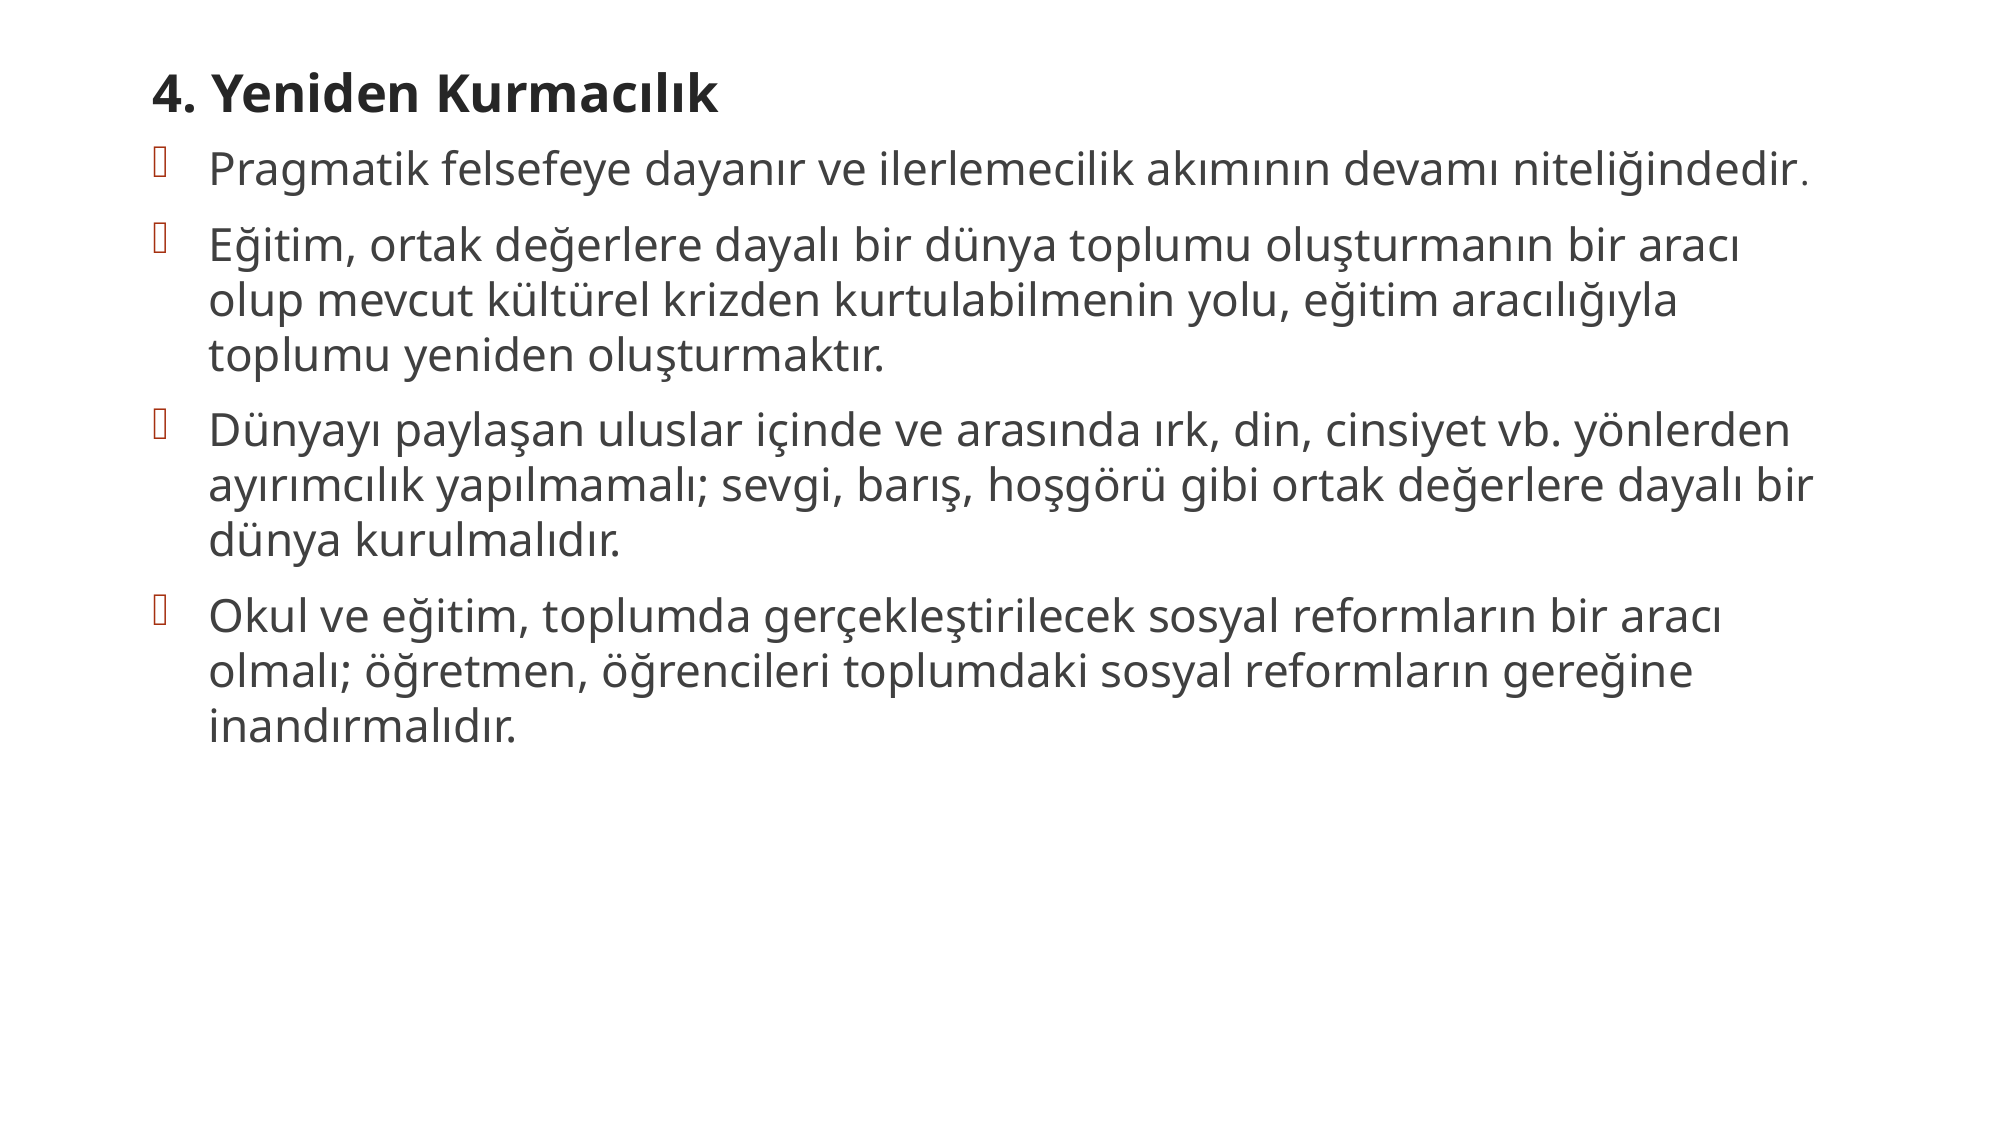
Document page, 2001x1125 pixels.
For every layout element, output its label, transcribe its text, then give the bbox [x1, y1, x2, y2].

title 4. Yeniden Kurmacılık [137, 59, 1863, 131]
list Pragmatik felsefeye dayanır ve ilerlemecilik akımının devamı niteliğindedir. Eğitim, ortak değerlere dayalı bir dünya toplumu oluşturmanın bir aracı olup mevcut kültürel krizden kurtulabilmenin yolu, eğitim aracılığıyla toplumu yeniden oluşturmaktır. Dünyayı paylaşan uluslar içinde ve arasında ırk, din, cinsiyet vb. yönlerden ayırımcılık yapılmamalı; sevgi, barış, hoşgörü gibi ortak değerlere dayalı bir dünya kurulmalıdır. Okul ve eğitim, toplumda gerçekleştirilecek sosyal reformların bir aracı olmalı; öğretmen, öğrencileri toplumdaki sosyal reformların gereğine inandırmalıdır. [137, 131, 1863, 1014]
